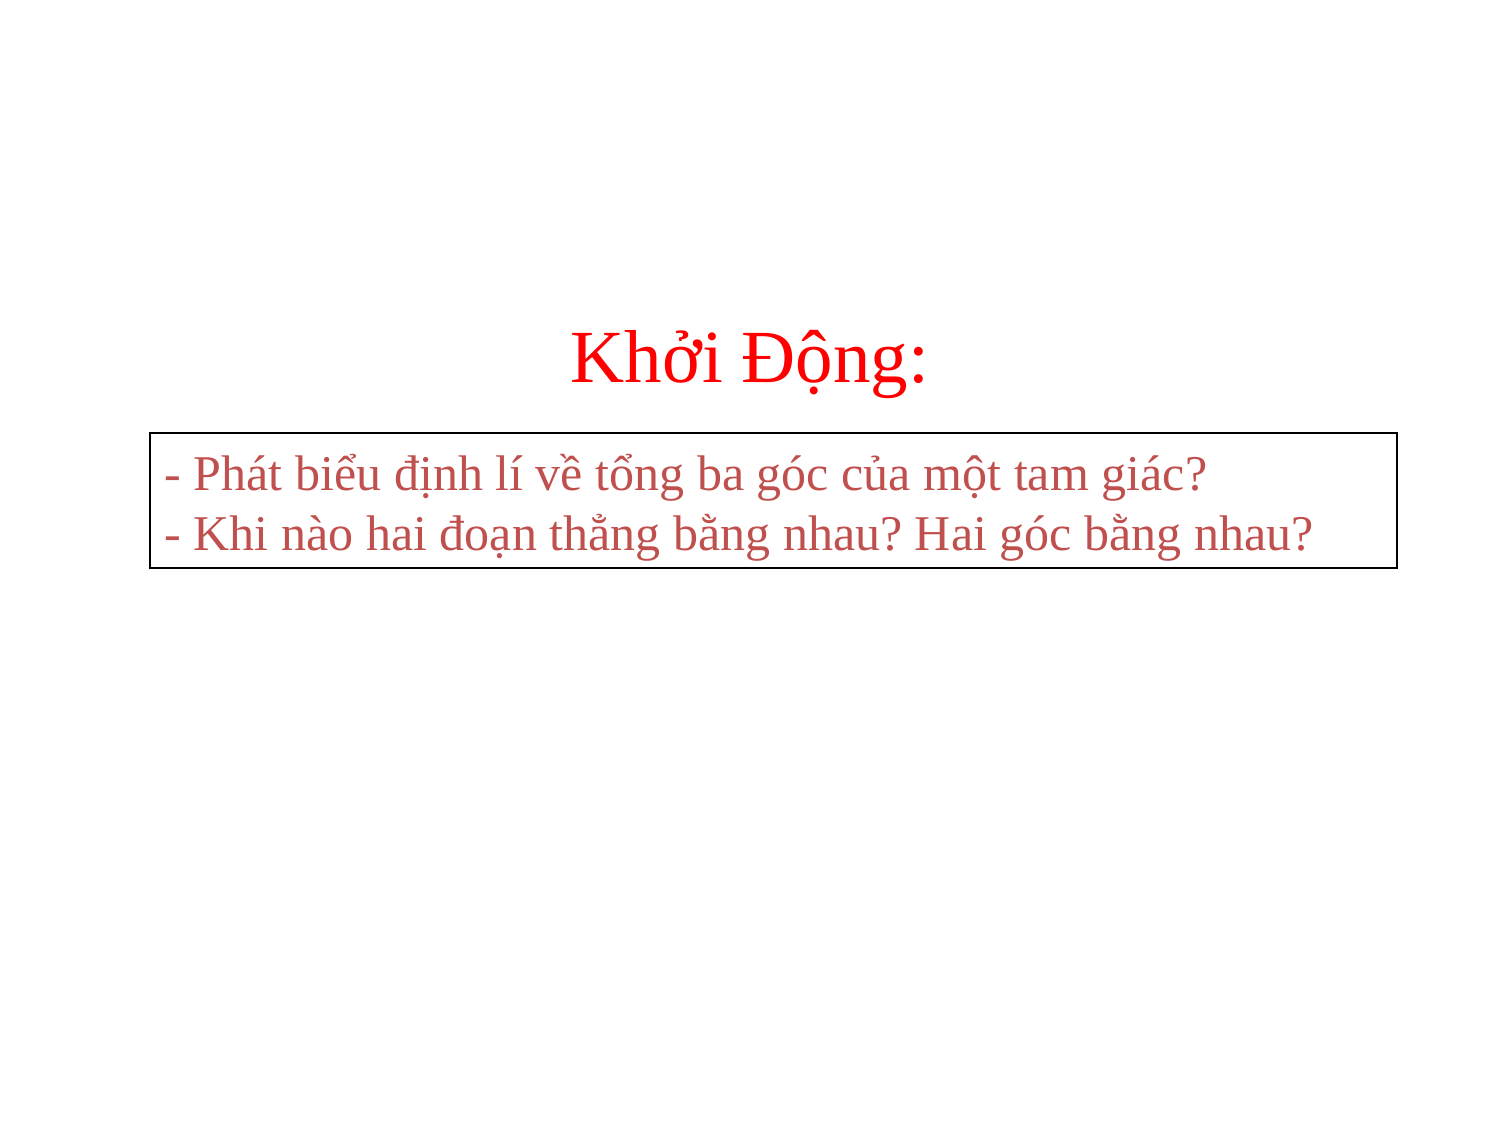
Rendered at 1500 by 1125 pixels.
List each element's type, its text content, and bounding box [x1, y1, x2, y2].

text_box - Phát biểu định lí về tổng ba góc của một tam giác? - Khi nào hai đoạn thẳng bằng nhau? Hai góc bằng nhau? [149, 433, 1397, 568]
text_box Khởi Động: [50, 299, 1450, 405]
